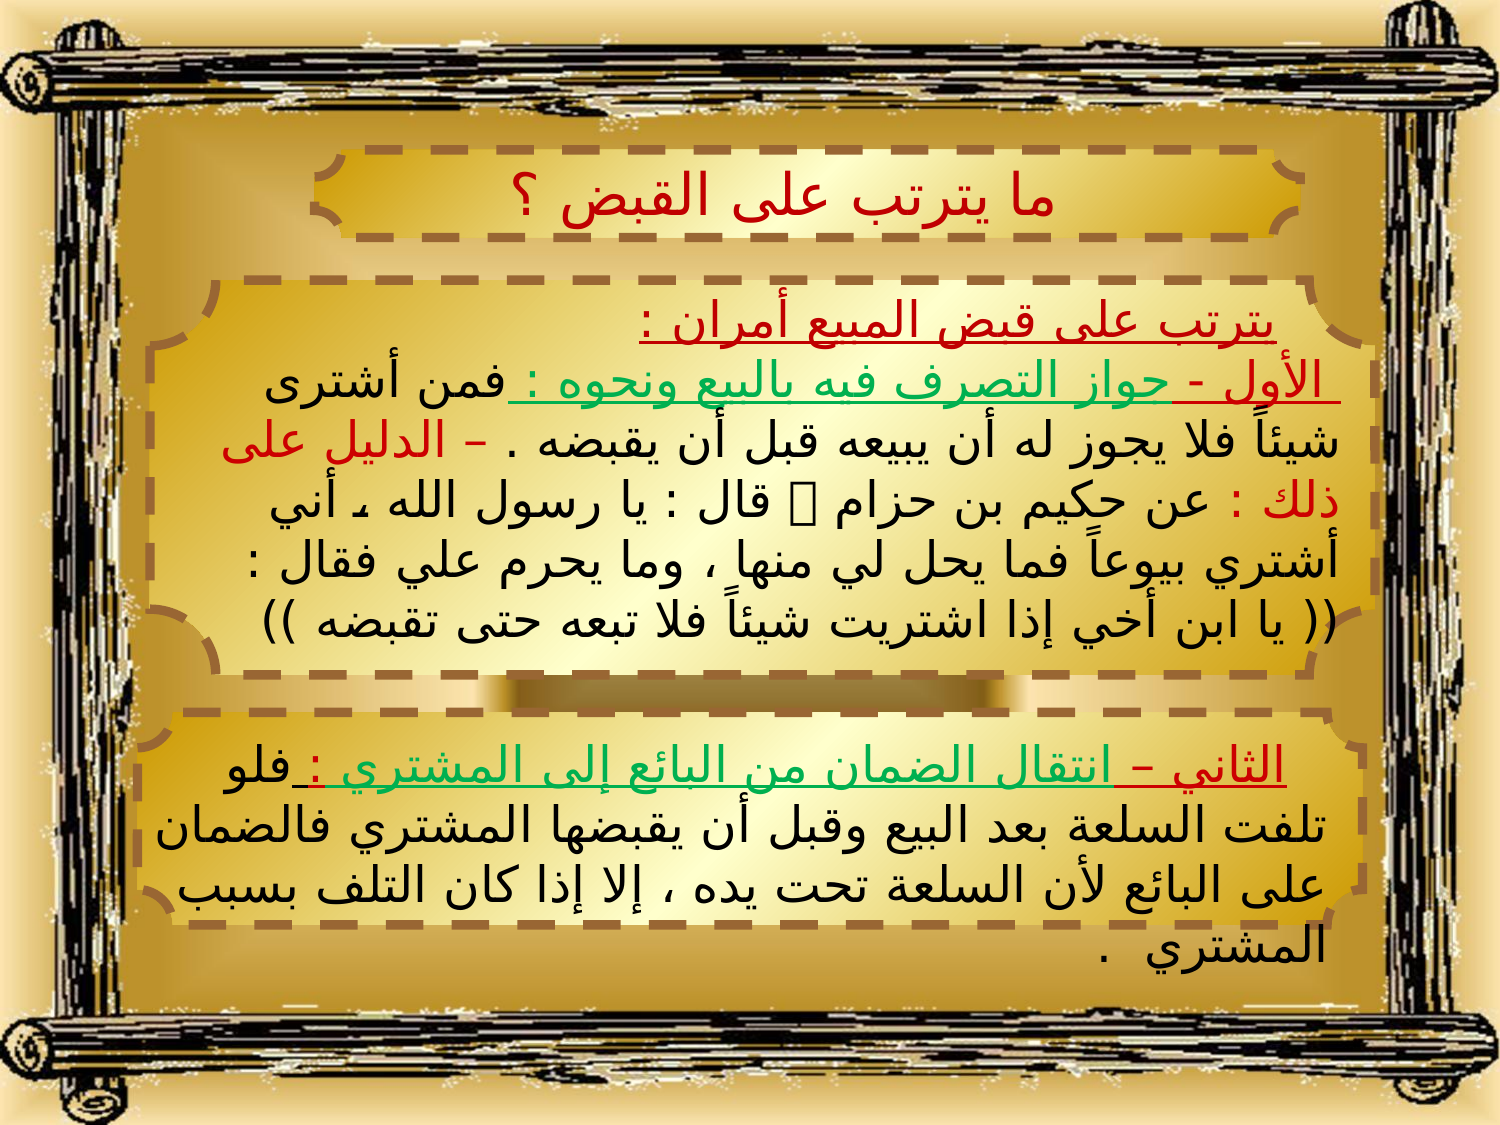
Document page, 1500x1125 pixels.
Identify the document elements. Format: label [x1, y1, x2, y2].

text_box [137, 712, 1363, 926]
text_box [149, 279, 1376, 676]
picture [0, 0, 1500, 1125]
text_box [262, 149, 1301, 238]
